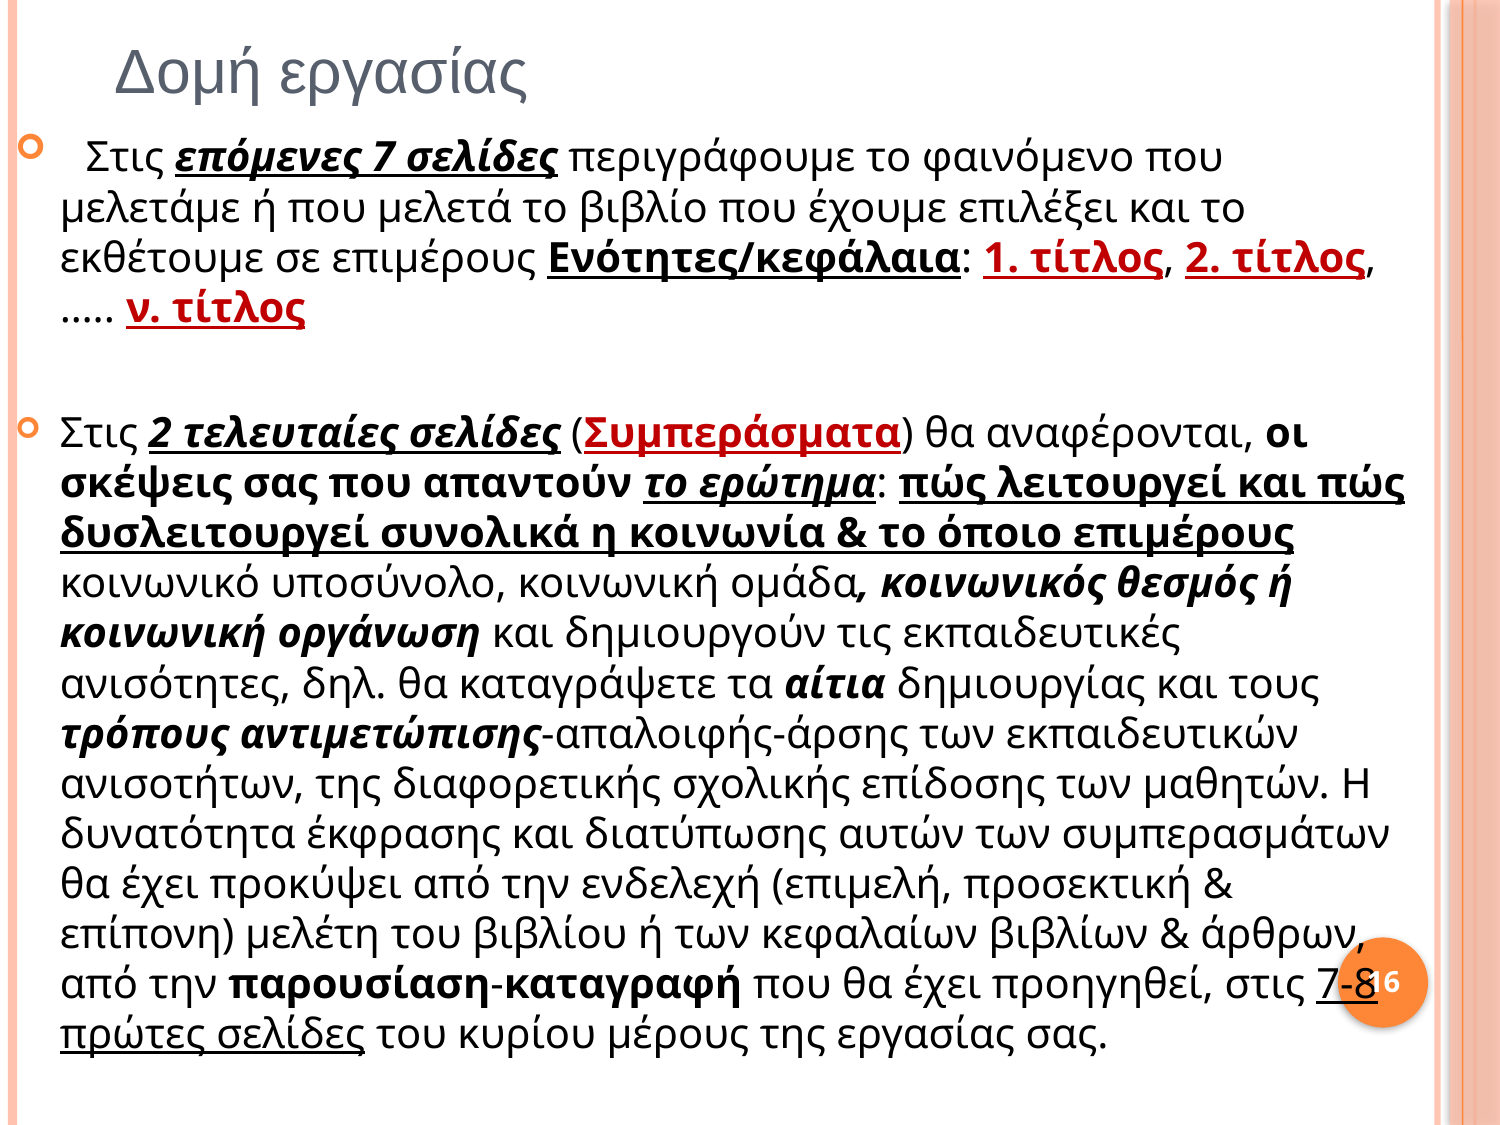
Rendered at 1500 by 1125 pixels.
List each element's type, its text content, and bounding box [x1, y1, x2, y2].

slide_number 16 [1333, 940, 1434, 1026]
list Στις επόμενες 7 σελίδες περιγράφουμε το φαινόμενο που μελετάμε ή που μελετά το βιβλίο που έχουμε επιλέξει και το εκθέτουμε σε επιμέρους Ενότητες/κεφάλαια: 1. τίτλος, 2. τίτλος, ….. ν. τίτλος Στις 2 τελευταίες σελίδες (Συμπεράσματα) θα αναφέρονται, οι σκέψεις σας που απαντούν το ερώτημα: πώς λειτουργεί και πώς δυσλειτουργεί συνολικά η κοινωνία & το όποιο επιμέρους κοινωνικό υποσύνολο, κοινωνική ομάδα, κοινωνικός θεσμός ή κοινωνική οργάνωση και δημιουργούν τις εκπαιδευτικές ανισότητες, δηλ. θα καταγράψετε τα αίτια δημιουργίας και τους τρόπους αντιμετώπισης-απαλοιφής-άρσης των εκπαιδευτικών ανισοτήτων, της διαφορετικής σχολικής επίδοσης των μαθητών. Η δυνατότητα έκφρασης και διατύπωσης αυτών των συμπερασμάτων θα έχει προκύψει από την ενδελεχή (επιμελή, προσεκτική & επίπονη) μελέτη του βιβλίου ή των κεφαλαίων βιβλίων & άρθρων, από την παρουσίαση-καταγραφή που θα έχει προηγηθεί, στις 7-8 πρώτες σελίδες του κυρίου μέρους της εργασίας σας. [0, 113, 1424, 1048]
title Δομή εργασίας [100, 30, 1326, 113]
